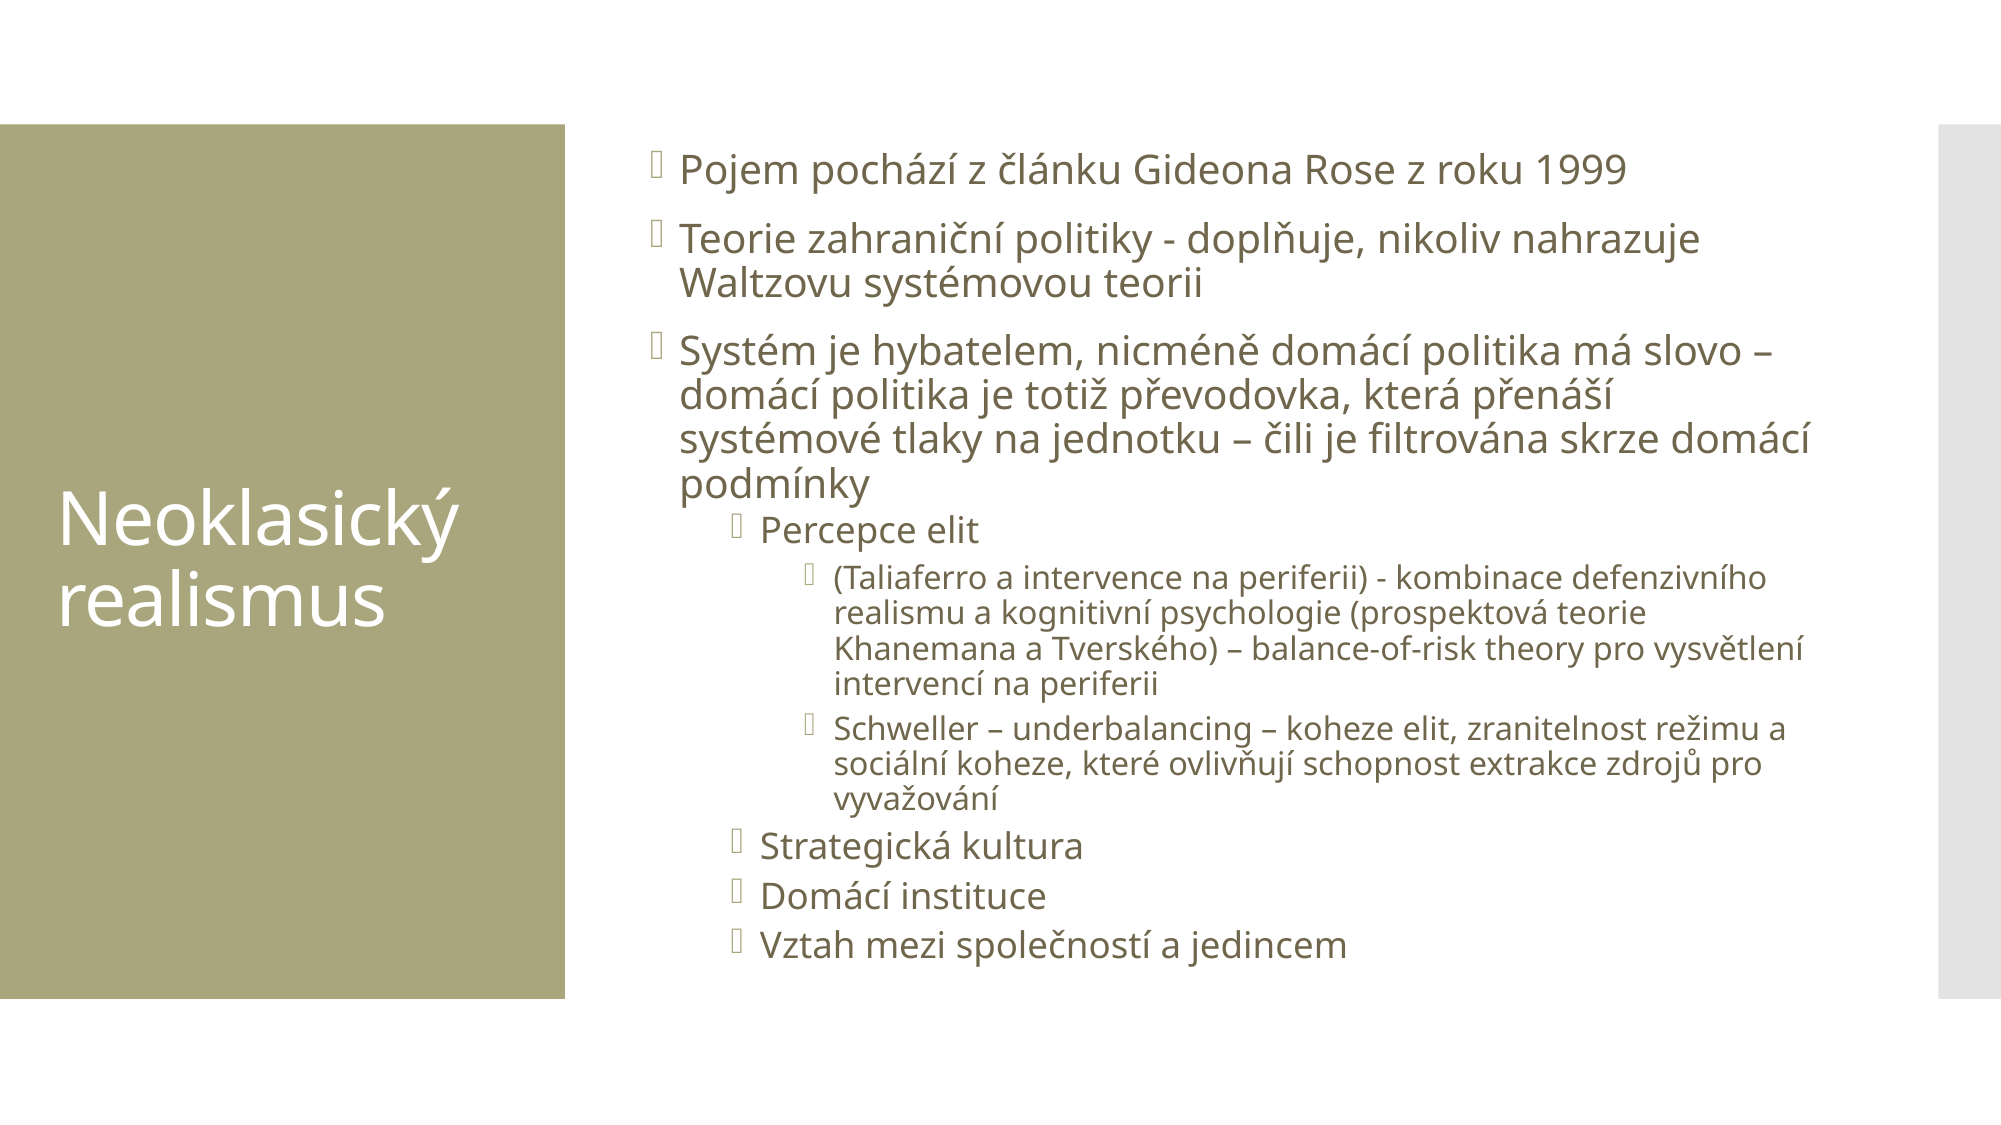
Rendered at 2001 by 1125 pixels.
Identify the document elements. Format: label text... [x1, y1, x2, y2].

title Neoklasický realismus [41, 184, 525, 940]
list Pojem pochází z článku Gideona Rose z roku 1999 Teorie zahraniční politiky - doplňuje, nikoliv nahrazuje Waltzovu systémovou teorii Systém je hybatelem, nicméně domácí politika má slovo – domácí politika je totiž převodovka, která přenáší systémové tlaky na jednotku – čili je filtrována skrze domácí podmínky Percepce elit (Taliaferro a intervence na periferii) - kombinace defenzivního realismu a kognitivní psychologie (prospektová teorie Khanemana a Tverského) – balance-of-risk theory pro vysvětlení intervencí na periferii Schweller – underbalancing – koheze elit, zranitelnost režimu a sociální koheze, které ovlivňují schopnost extrakce zdrojů pro vyvažování Strategická kultura Domácí instituce Vztah mezi společností a jedincem [634, 141, 1835, 982]
